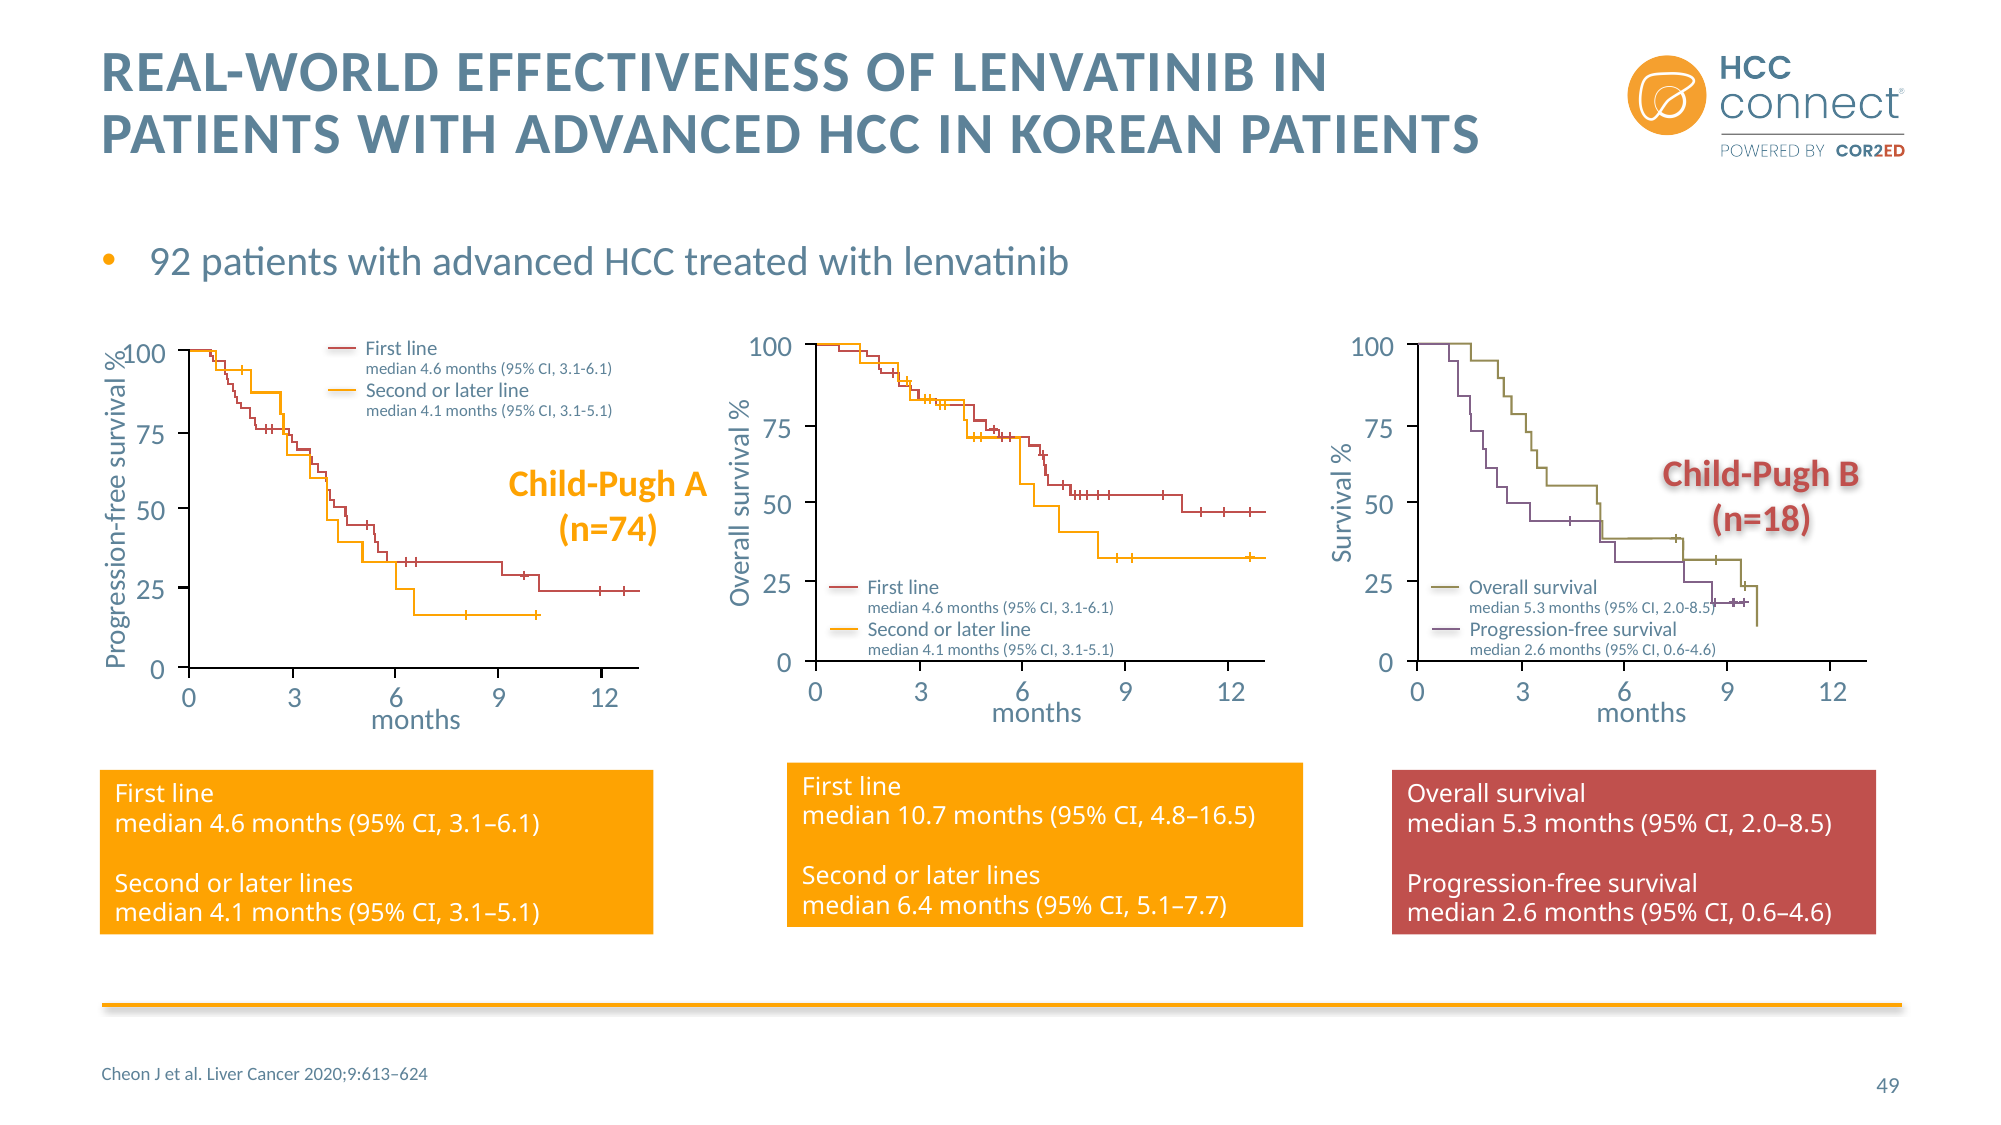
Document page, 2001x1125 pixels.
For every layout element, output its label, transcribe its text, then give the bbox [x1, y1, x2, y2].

text_box First line median 10.7 months (95% CI, 4.8–16.5) Second or later lines median 6.4 months (95% CI, 5.1–7.7) [785, 760, 1305, 929]
slide_number 49 [1771, 1054, 1900, 1115]
list Cheon J et al. Liver Cancer 2020;9:613–624 [101, 1042, 1434, 1103]
list 92 patients with advanced HCC treated with lenvatinib [101, 233, 1901, 977]
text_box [95, 294, 719, 736]
text_box Overall survival median 5.3 months (95% CI, 2.0–8.5) Progression-free survival median 2.6 months (95% CI, 0.6–4.6) [1390, 768, 1878, 936]
title Real-World effectiveness of lenvatinib in patients with advanced HCC in Korean patients [101, 40, 1536, 173]
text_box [1321, 288, 1877, 730]
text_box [719, 288, 1266, 730]
picture [1622, 48, 1911, 163]
text_box First line median 4.6 months (95% CI, 3.1–6.1) Second or later lines median 4.1 months (95% CI, 3.1–5.1) [98, 768, 655, 936]
